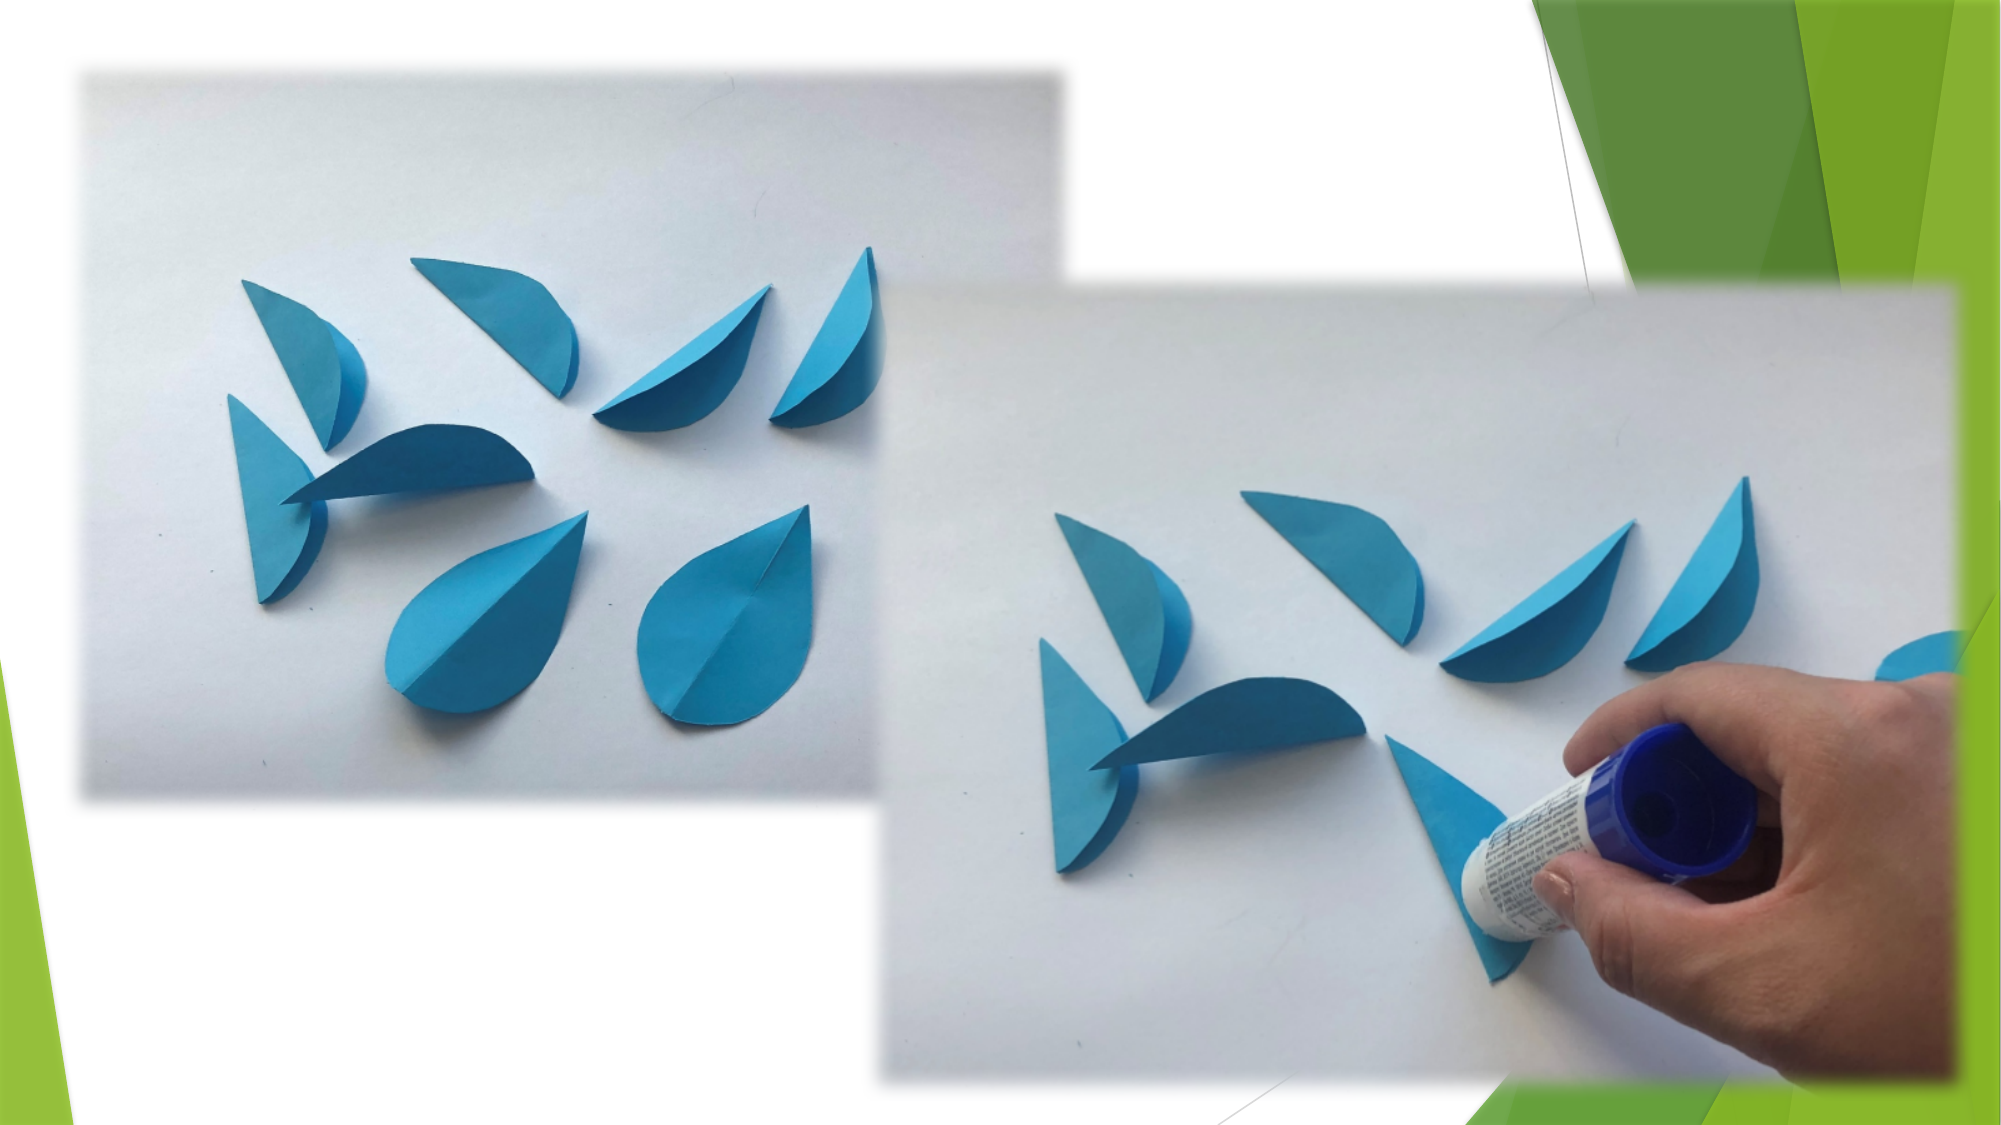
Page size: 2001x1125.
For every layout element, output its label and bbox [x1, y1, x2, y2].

picture [860, 264, 1976, 1101]
list [62, 53, 1082, 819]
